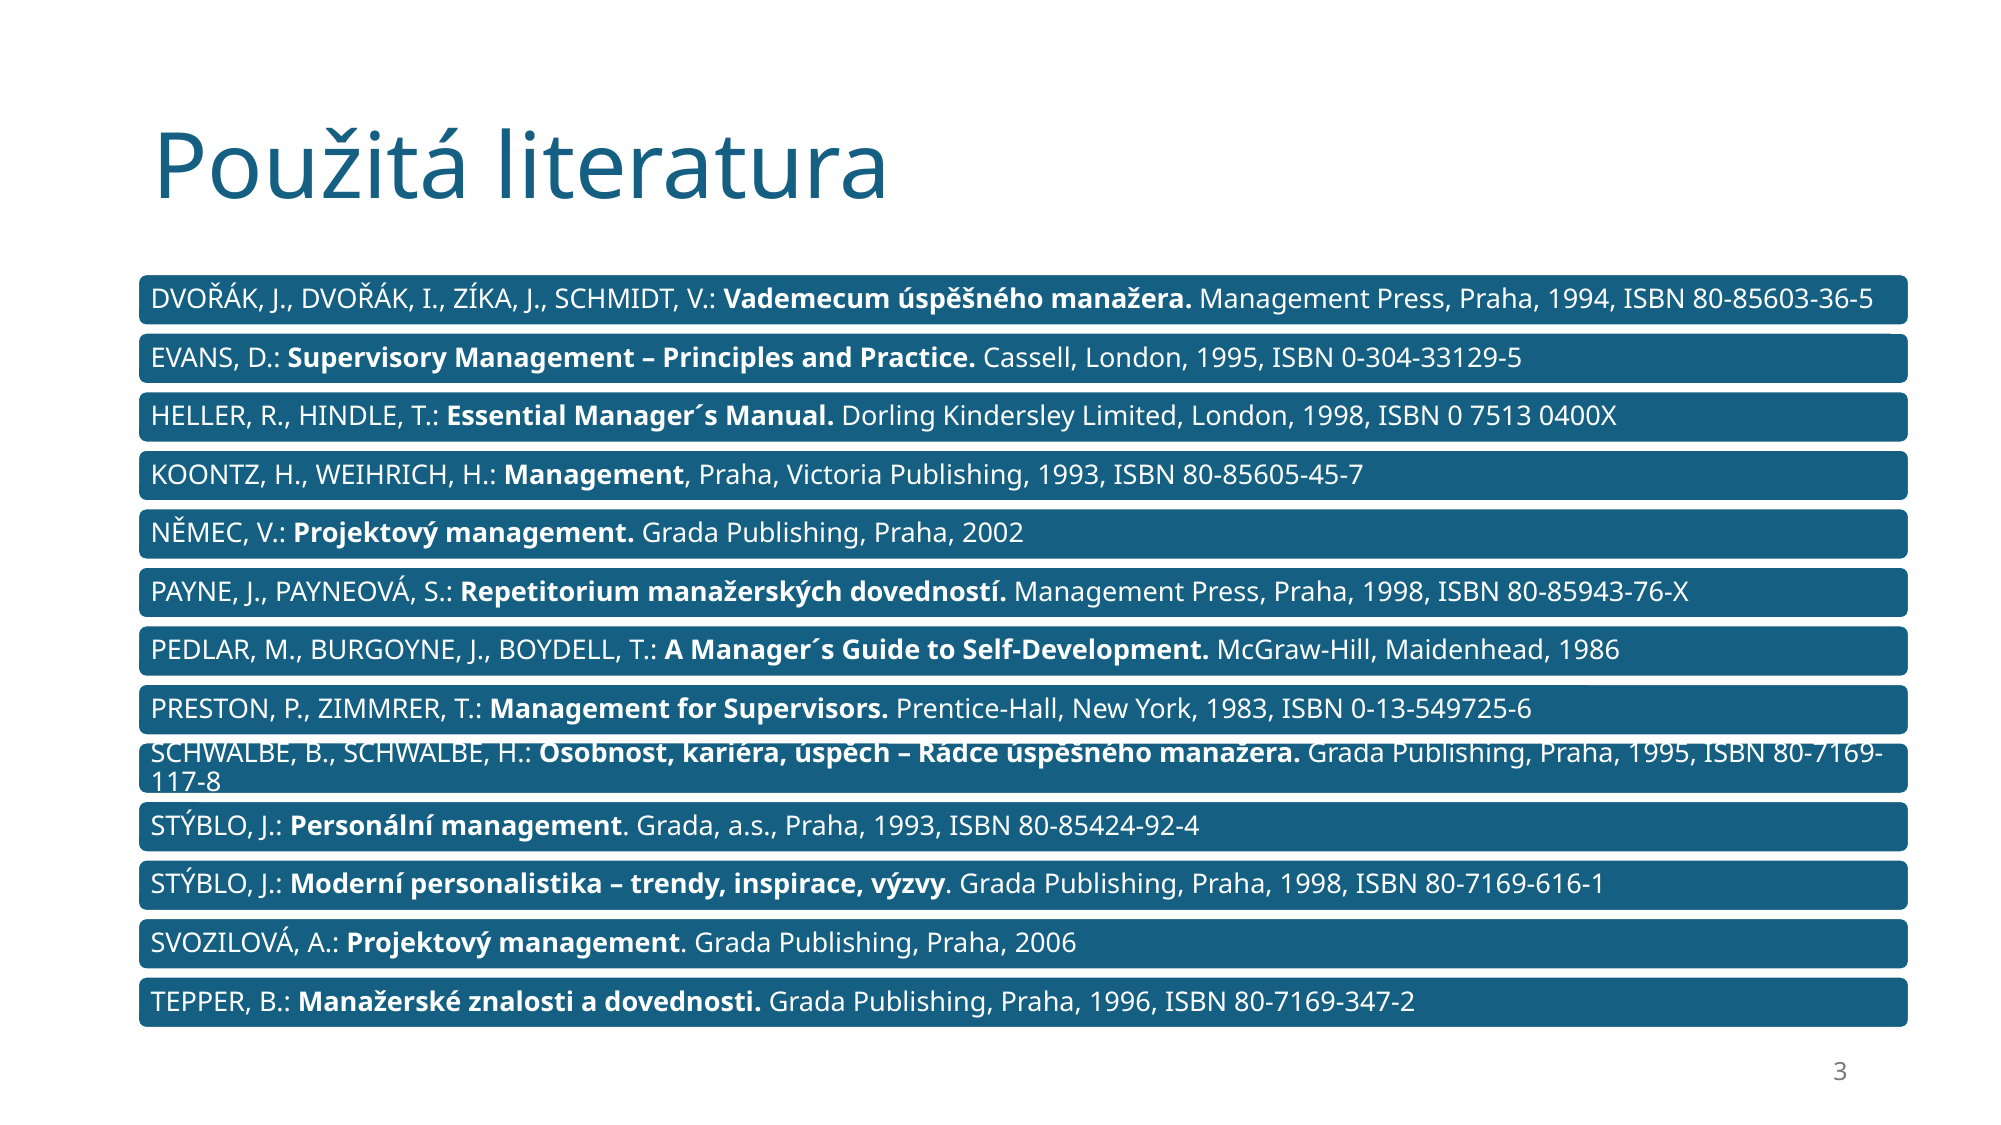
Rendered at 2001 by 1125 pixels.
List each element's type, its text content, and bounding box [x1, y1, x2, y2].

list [136, 266, 1911, 1036]
title Použitá literatura [137, 59, 1863, 266]
slide_number 3 [1412, 1042, 1863, 1103]
